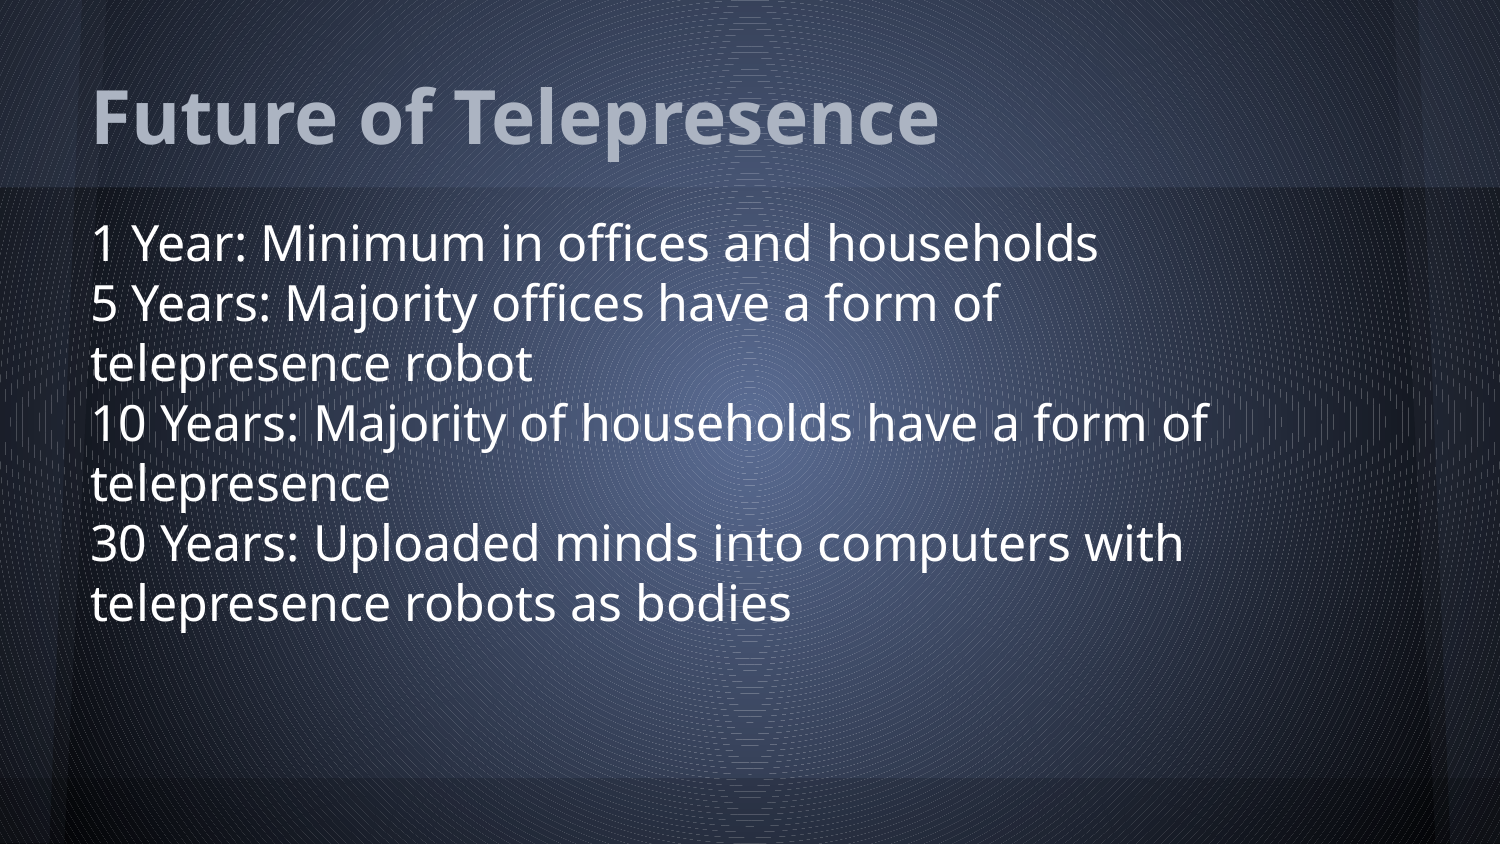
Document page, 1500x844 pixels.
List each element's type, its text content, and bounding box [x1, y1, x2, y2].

list 1 Year: Minimum in offices and households 5 Years: Majority offices have a form of telepresence robot 10 Years: Majority of households have a form of telepresence 30 Years: Uploaded minds into computers with telepresence robots as bodies [75, 196, 1425, 808]
title Future of Telepresence [75, 33, 1425, 175]
